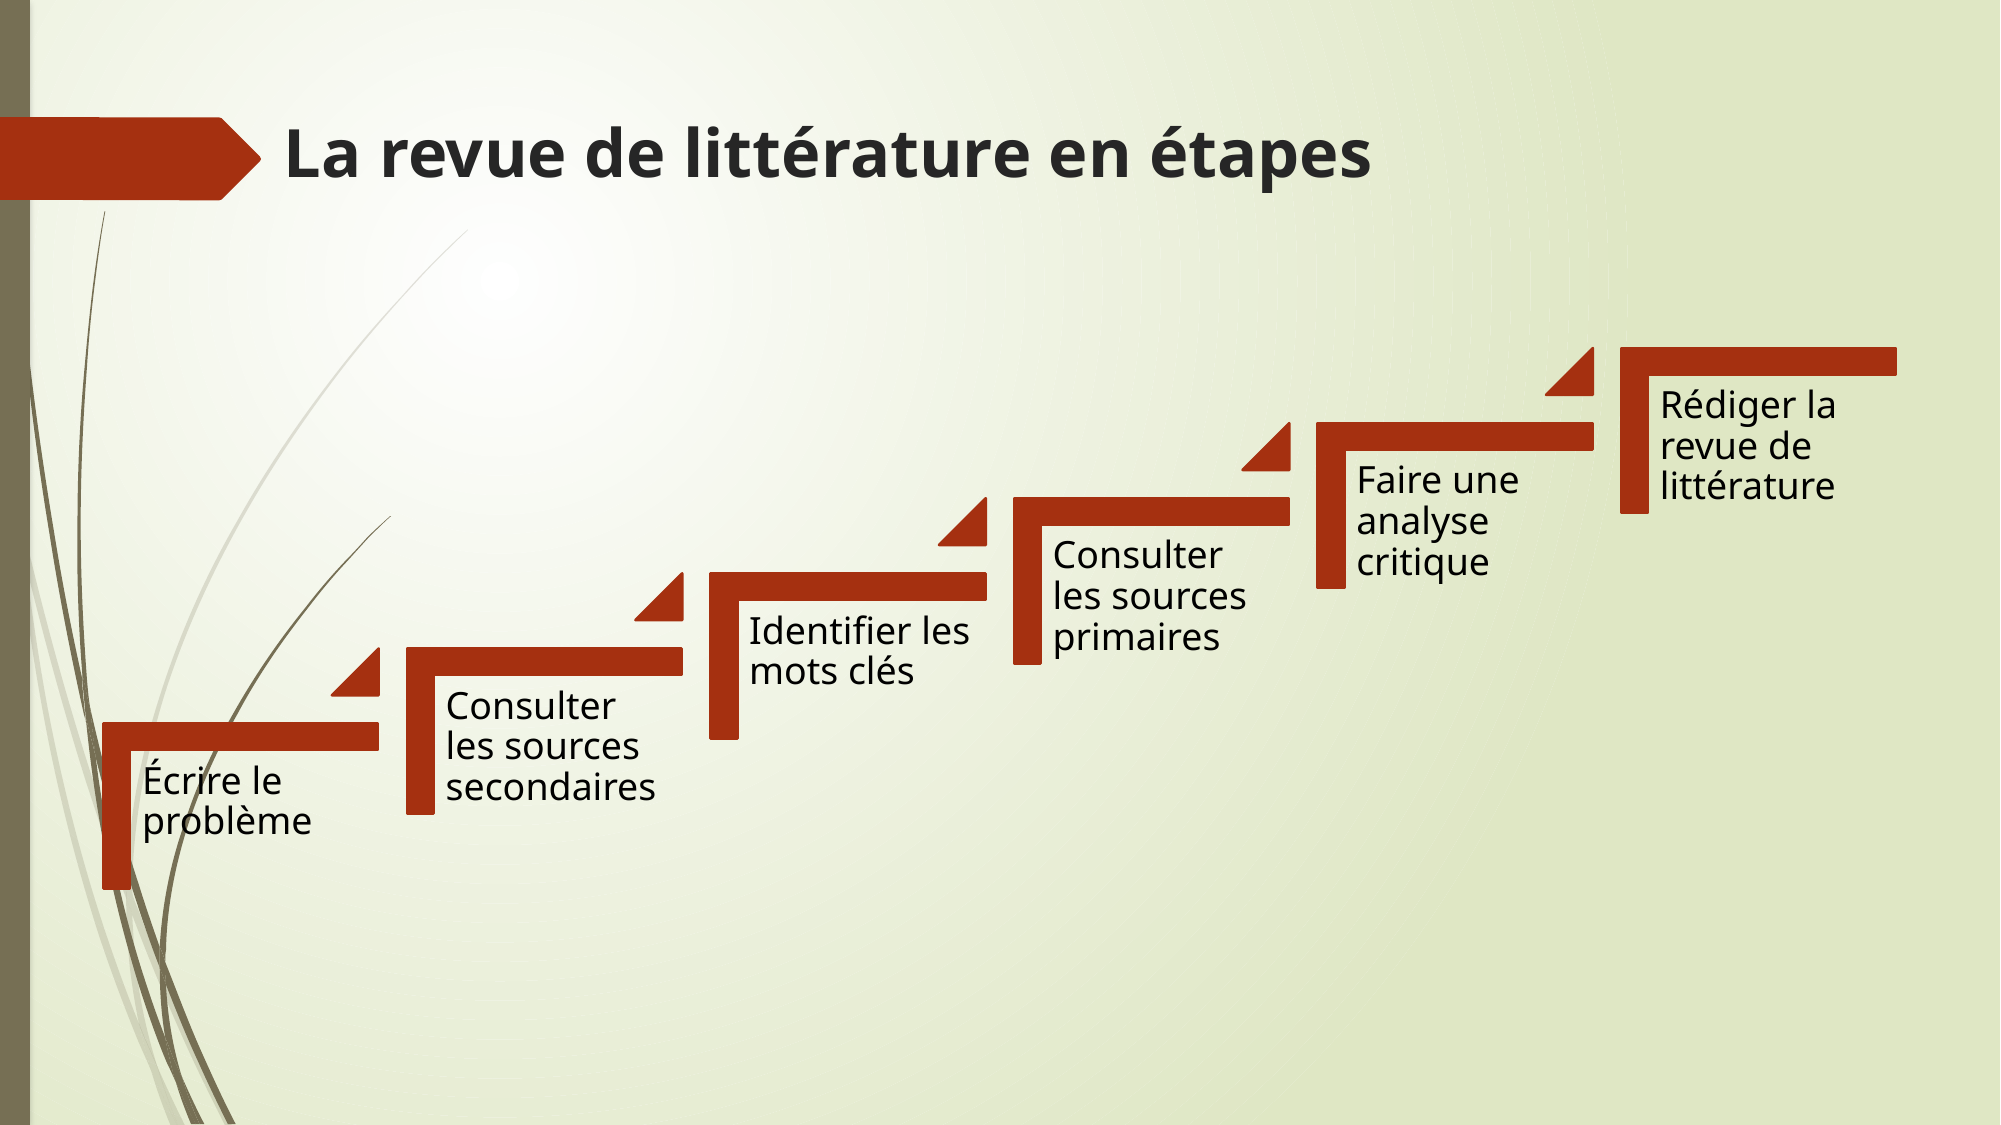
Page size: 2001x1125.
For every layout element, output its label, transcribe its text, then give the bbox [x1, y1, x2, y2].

title La revue de littérature en étapes [269, 103, 1731, 190]
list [102, 190, 1898, 1125]
